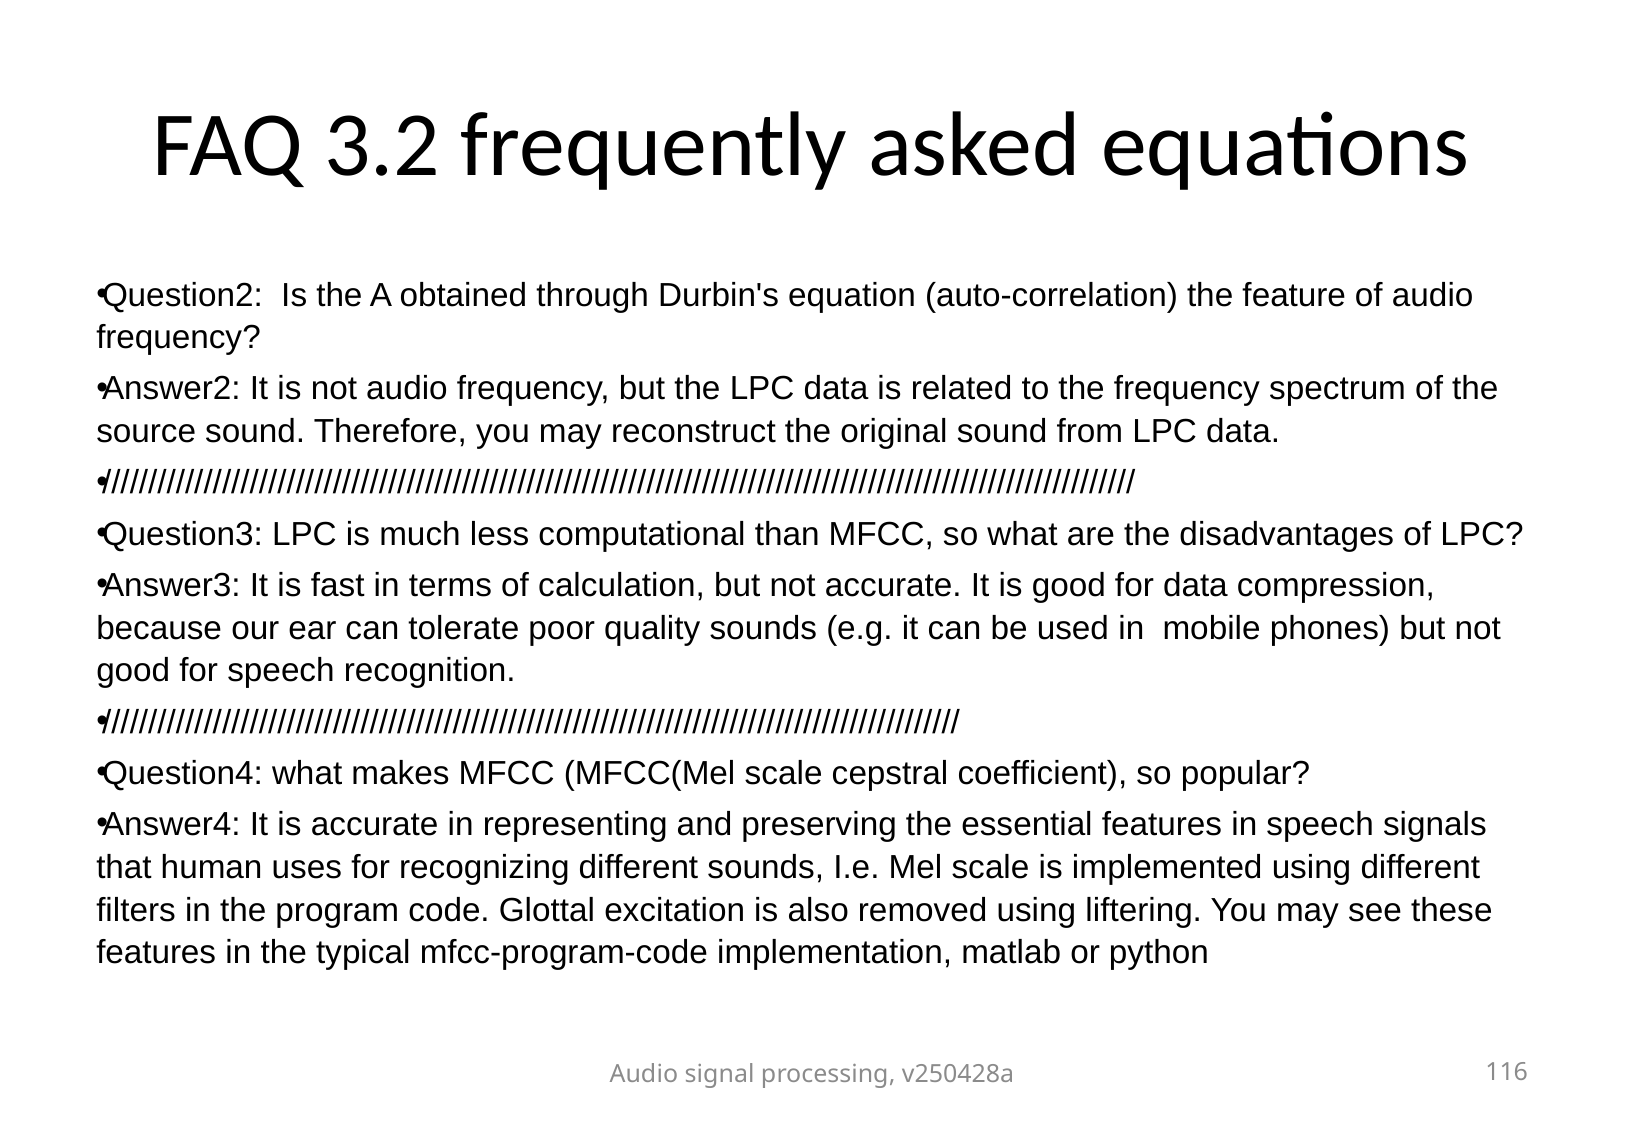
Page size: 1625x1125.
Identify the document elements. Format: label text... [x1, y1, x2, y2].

title FAQ 3.2 frequently asked equations [81, 45, 1544, 233]
footer Audio signal processing, v250428a [555, 1042, 1070, 1103]
list Question2: Is the A obtained through Durbin's equation (auto-correlation) the feature of audio frequency? Answer2: It is not audio frequency, but the LPC data is related to the frequency spectrum of the source sound. Therefore, you may reconstruct the original sound from LPC data. //////////////////////////////////////////////////////////////////////////////////////////////////////////////// Question3: LPC is much less computational than MFCC, so what are the disadvantages of LPC? Answer3: It is fast in terms of calculation, but not accurate. It is good for data compression, because our ear can tolerate poor quality sounds (e.g. it can be used in mobile phones) but not good for speech recognition. ///////////////////////////////////////////////////////////////////////////////////////////// Question4: what makes MFCC (MFCC(Mel scale cepstral coefficient), so popular? Answer4: It is accurate in representing and preserving the essential features in speech signals that human uses for recognizing different sounds, I.e. Mel scale is implemented using different filters in the program code. Glottal excitation is also removed using liftering. You may see these features in the typical mfcc-program-code implementation, matlab or python [81, 262, 1544, 1005]
slide_number 116 [1164, 1042, 1544, 1103]
